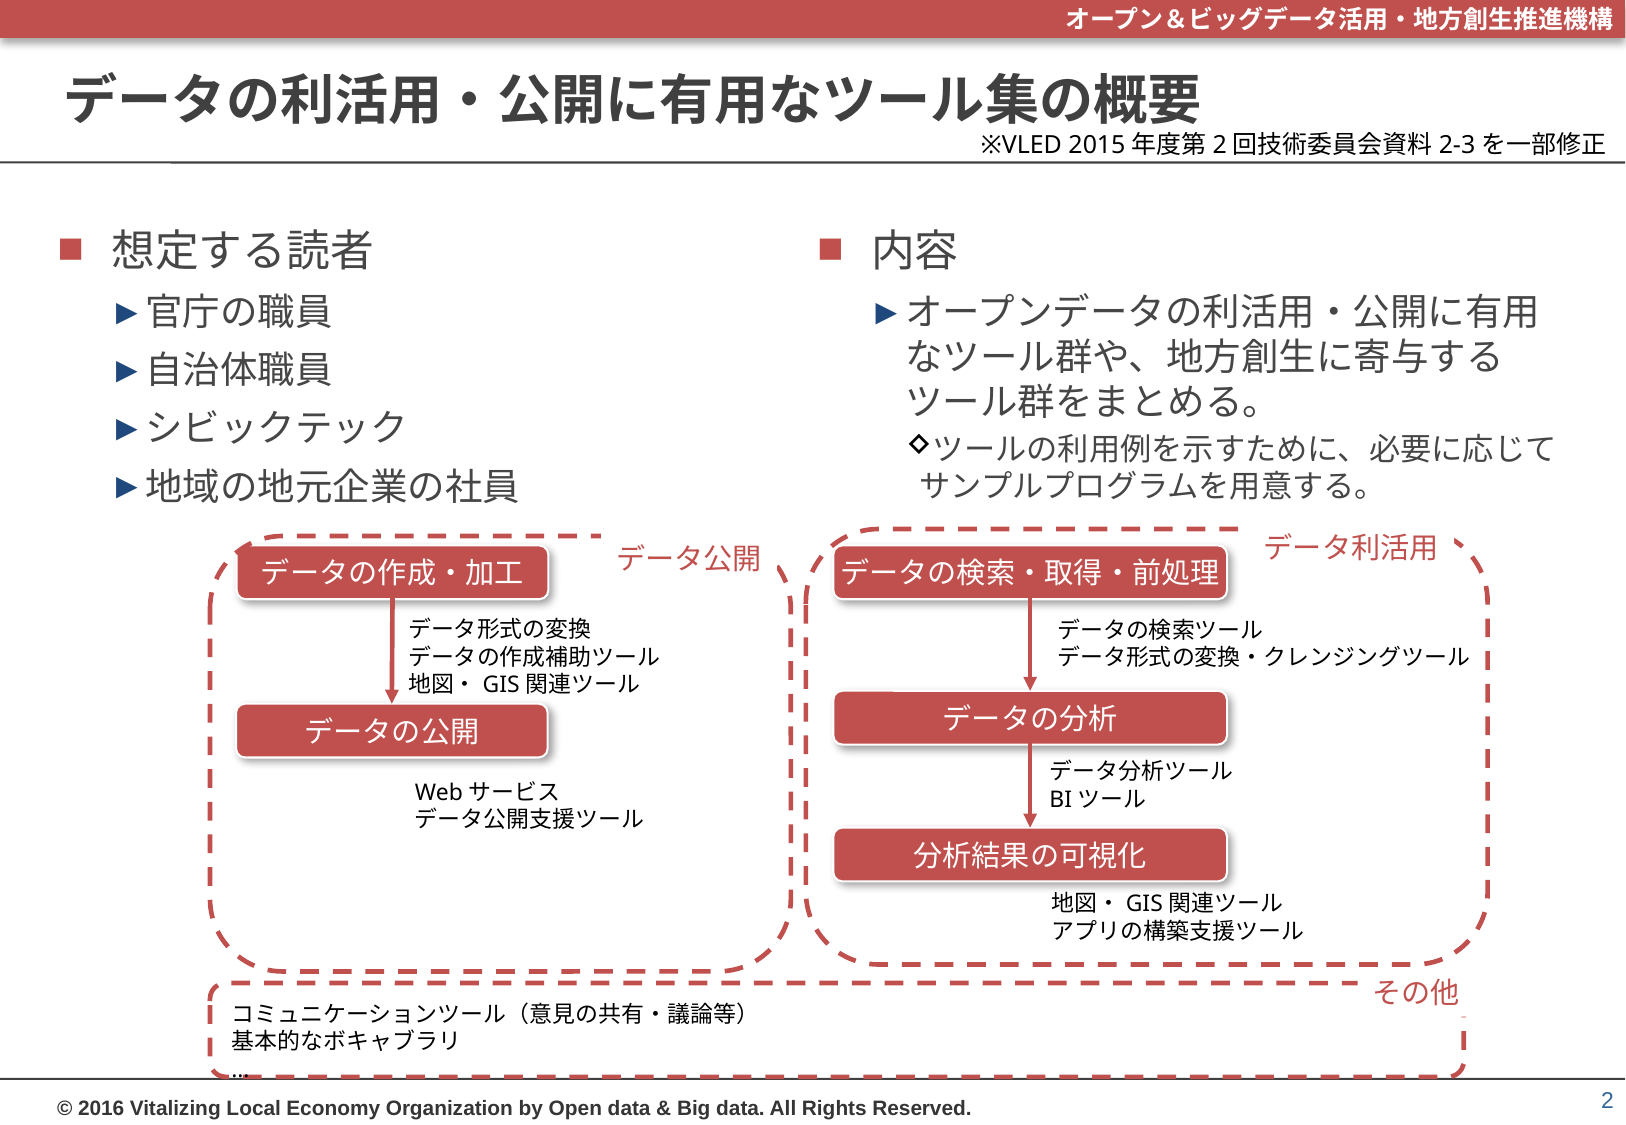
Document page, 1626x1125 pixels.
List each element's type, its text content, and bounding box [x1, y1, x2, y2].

text_box [805, 529, 1488, 965]
list 想定する読者 官庁の職員 自治体職員 シビックテック 地域の地元企業の社員 [57, 216, 799, 1052]
text_box [210, 535, 791, 972]
text_box データ利活用 [1249, 521, 1455, 572]
slide_number 2 [1557, 1076, 1625, 1119]
text_box ※VLED 2015年度第2回技術委員会資料2-3を一部修正 [966, 121, 1622, 167]
title データの利活用・公開に有用なツール集の概要 [63, 49, 1563, 146]
text_box コミュニケーションツール（意見の共有・議論等） 基本的なボキャブラリ … [216, 991, 775, 1089]
list 内容 オープンデータの利活用・公開に有用なツール群や、地方創生に寄与するツール群をまとめる。 ツールの利用例を示すために、必要に応じてサンプルプログラムを用意する。 [817, 216, 1559, 1052]
text_box [209, 983, 1464, 1077]
text_box その他 [1357, 967, 1475, 1017]
text_box データ公開 [601, 532, 777, 583]
